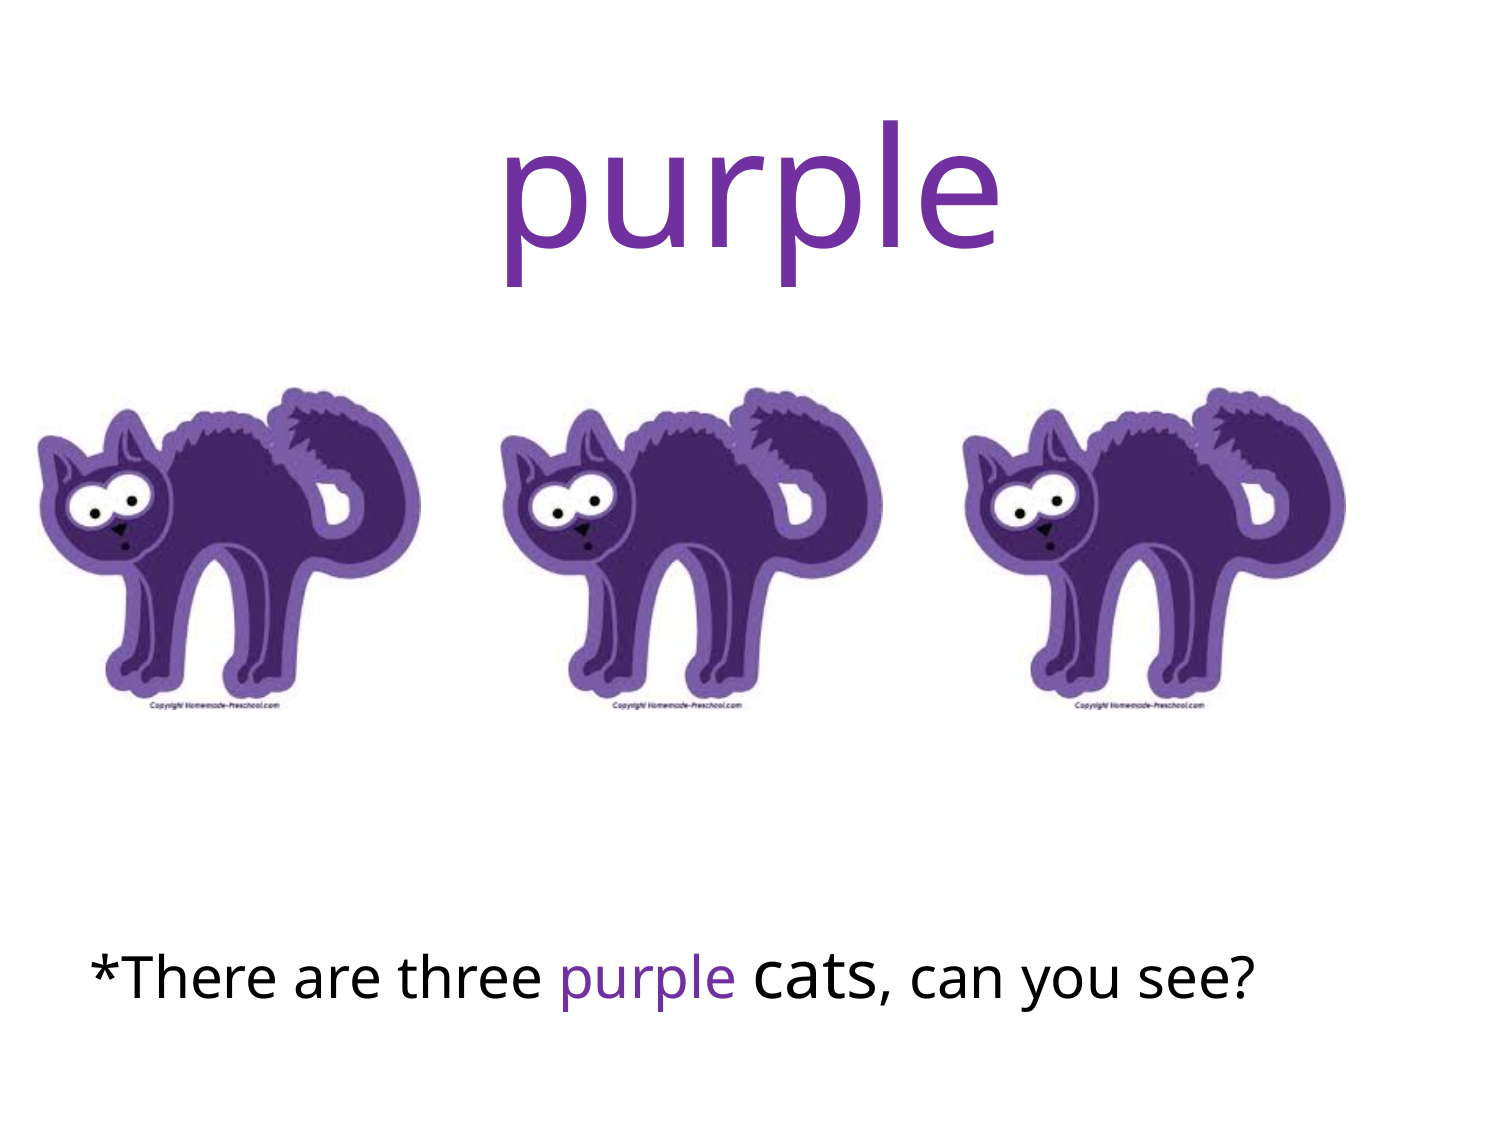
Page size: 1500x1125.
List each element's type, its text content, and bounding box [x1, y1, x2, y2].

picture [37, 387, 421, 710]
text_box *There are three purple cats, can you see? [74, 924, 1438, 1020]
picture [499, 387, 883, 710]
title purple [112, 99, 1388, 263]
picture [962, 387, 1346, 710]
